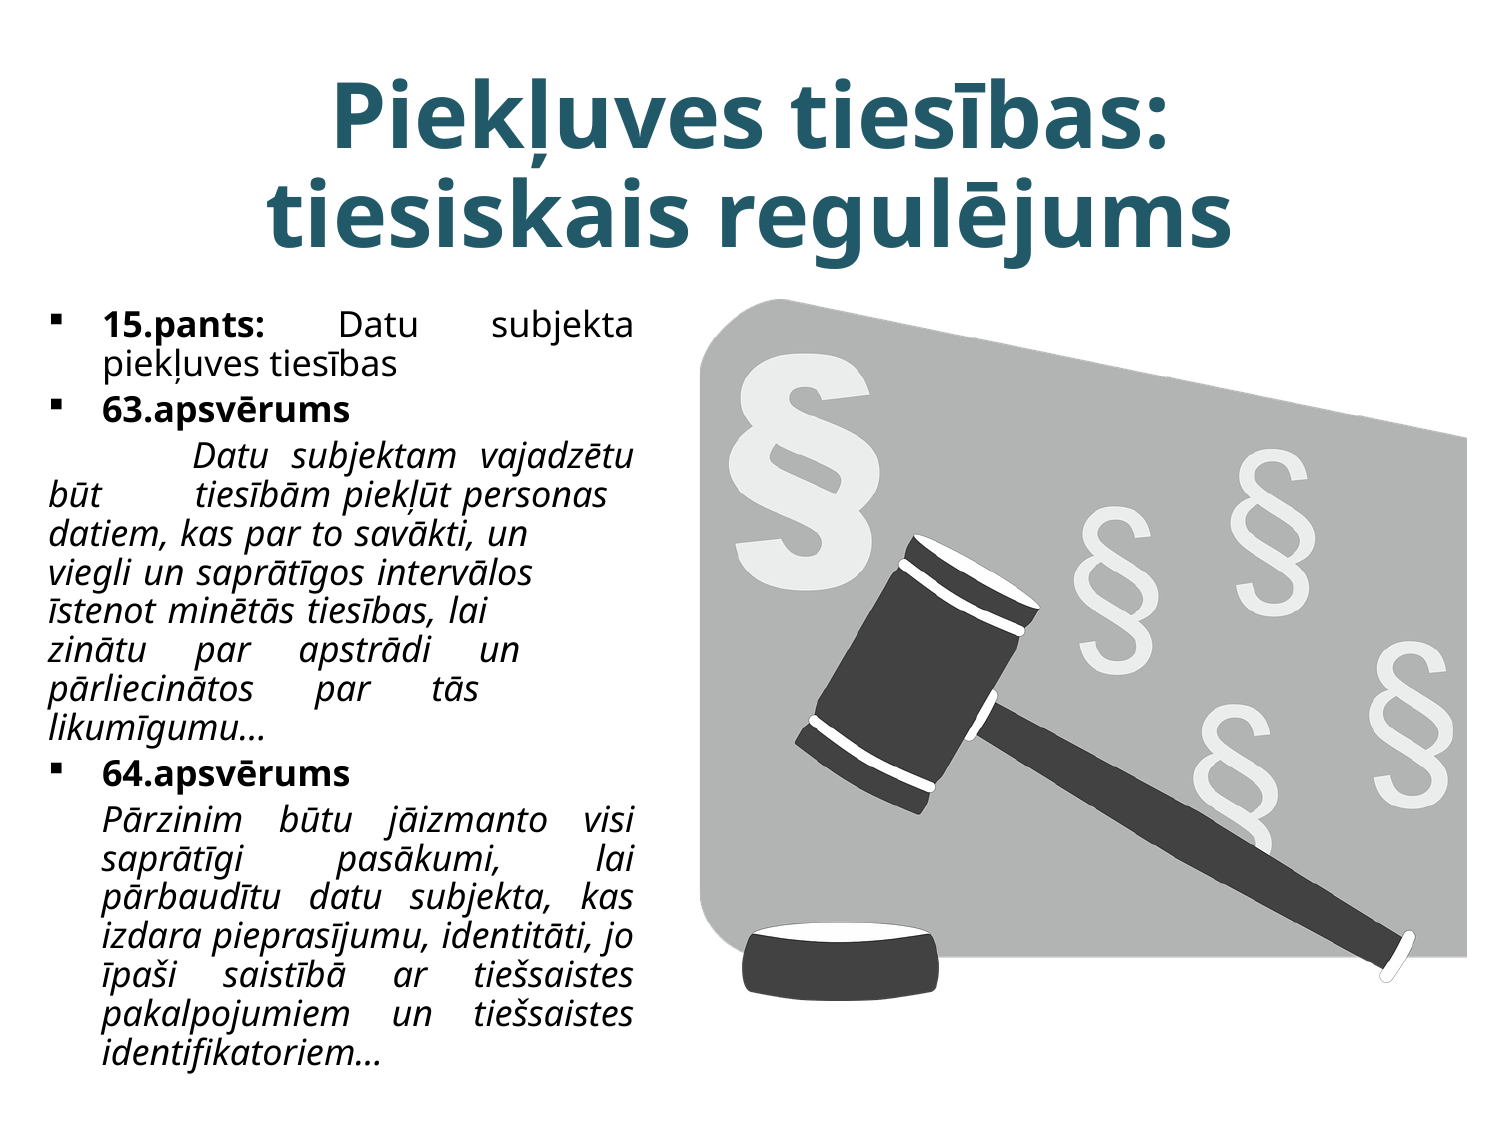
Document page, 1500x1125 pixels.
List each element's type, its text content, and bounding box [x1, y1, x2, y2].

title Piekļuves tiesības: tiesiskais regulējums [103, 59, 1397, 278]
picture [699, 299, 1468, 1001]
list 15.pants: Datu subjekta piekļuves tiesības 63.apsvērums Datu subjektam vajadzētu būt tiesībām piekļūt personas datiem, kas par to savākti, un viegli un saprātīgos intervālos īstenot minētās tiesības, lai zinātu par apstrādi un pārliecinātos par tās likumīgumu… 64.apsvērums Pārzinim būtu jāizmanto visi saprātīgi pasākumi, lai pārbaudītu datu subjekta, kas izdara pieprasījumu, identitāti, jo īpaši saistībā ar tiešsaistes pakalpojumiem un tiešsaistes identifikatoriem… [33, 299, 650, 1088]
